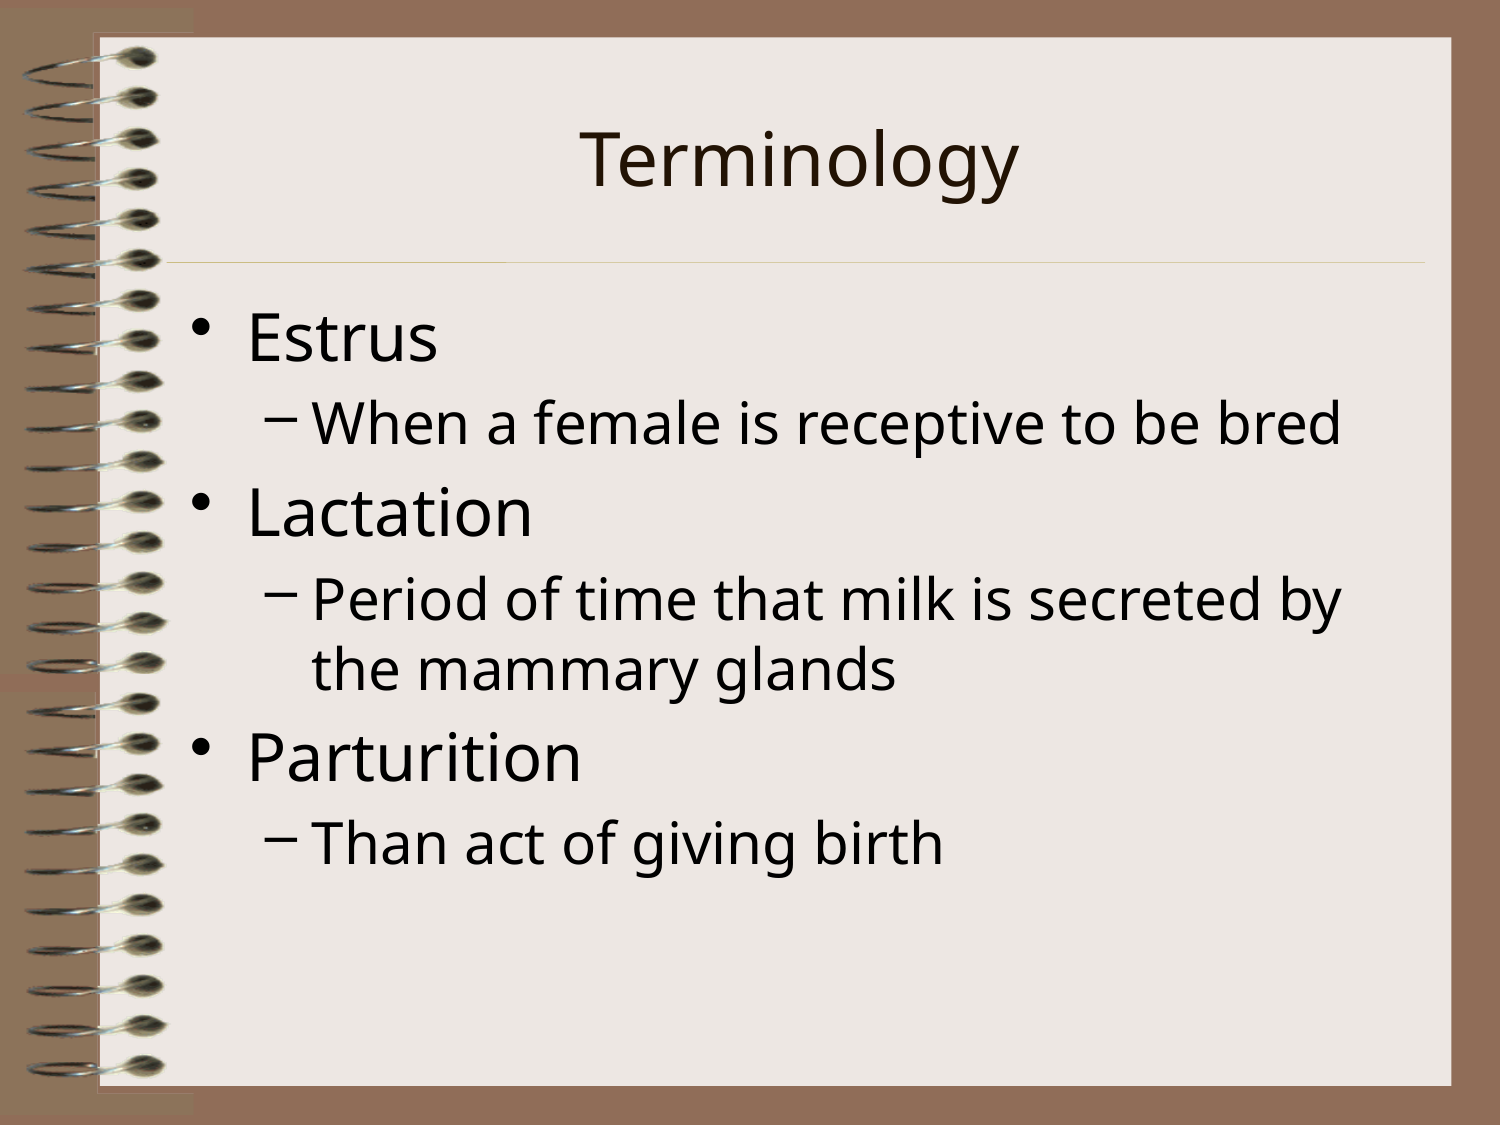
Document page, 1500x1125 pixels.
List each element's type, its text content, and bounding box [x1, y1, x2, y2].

picture [0, 692, 194, 1115]
list Estrus When a female is receptive to be bred Lactation Period of time that milk is secreted by the mammary glands Parturition Than act of giving birth [174, 287, 1425, 963]
picture [0, 8, 194, 674]
title Terminology [174, 62, 1425, 250]
